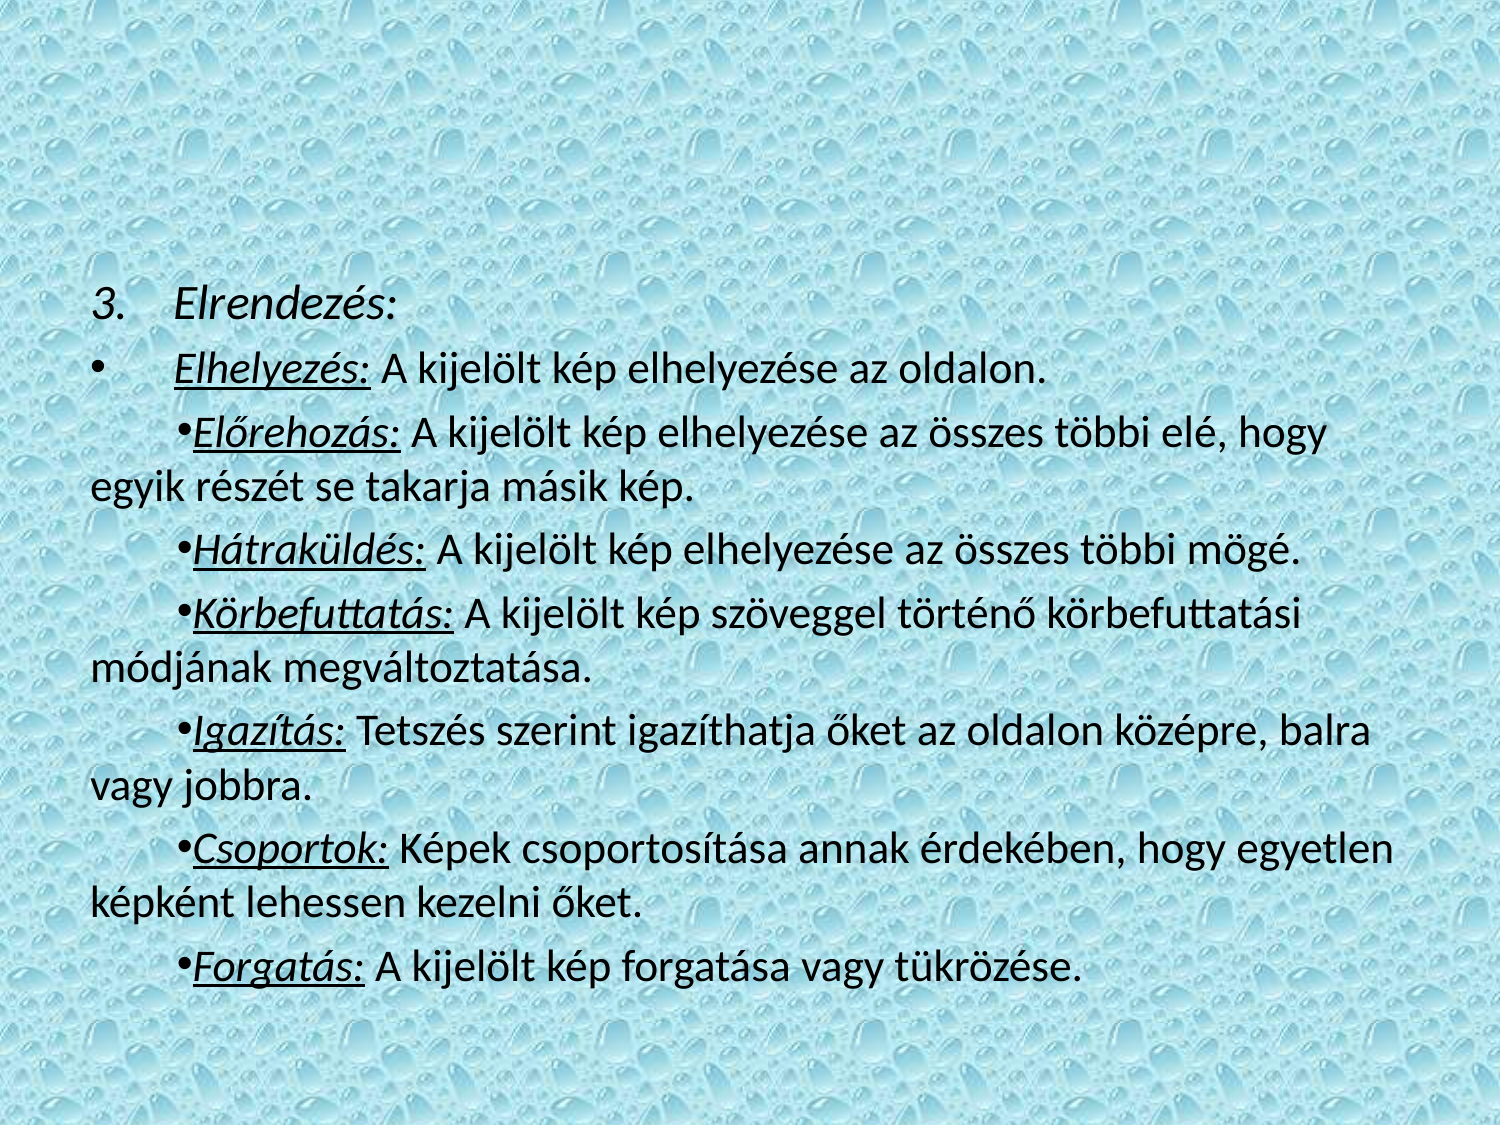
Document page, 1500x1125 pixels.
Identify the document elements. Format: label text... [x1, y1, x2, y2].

list Elrendezés: Elhelyezés: A kijelölt kép elhelyezése az oldalon. Előrehozás: A kijelölt kép elhelyezése az összes többi elé, hogy egyik részét se takarja másik kép. Hátraküldés: A kijelölt kép elhelyezése az összes többi mögé. Körbefuttatás: A kijelölt kép szöveggel történő körbefuttatási módjának megváltoztatása. Igazítás: Tetszés szerint igazíthatja őket az oldalon középre, balra vagy jobbra. Csoportok: Képek csoportosítása annak érdekében, hogy egyetlen képként lehessen kezelni őket. Forgatás: A kijelölt kép forgatása vagy tükrözése. [75, 262, 1425, 1005]
picture [0, 0, 1500, 1125]
